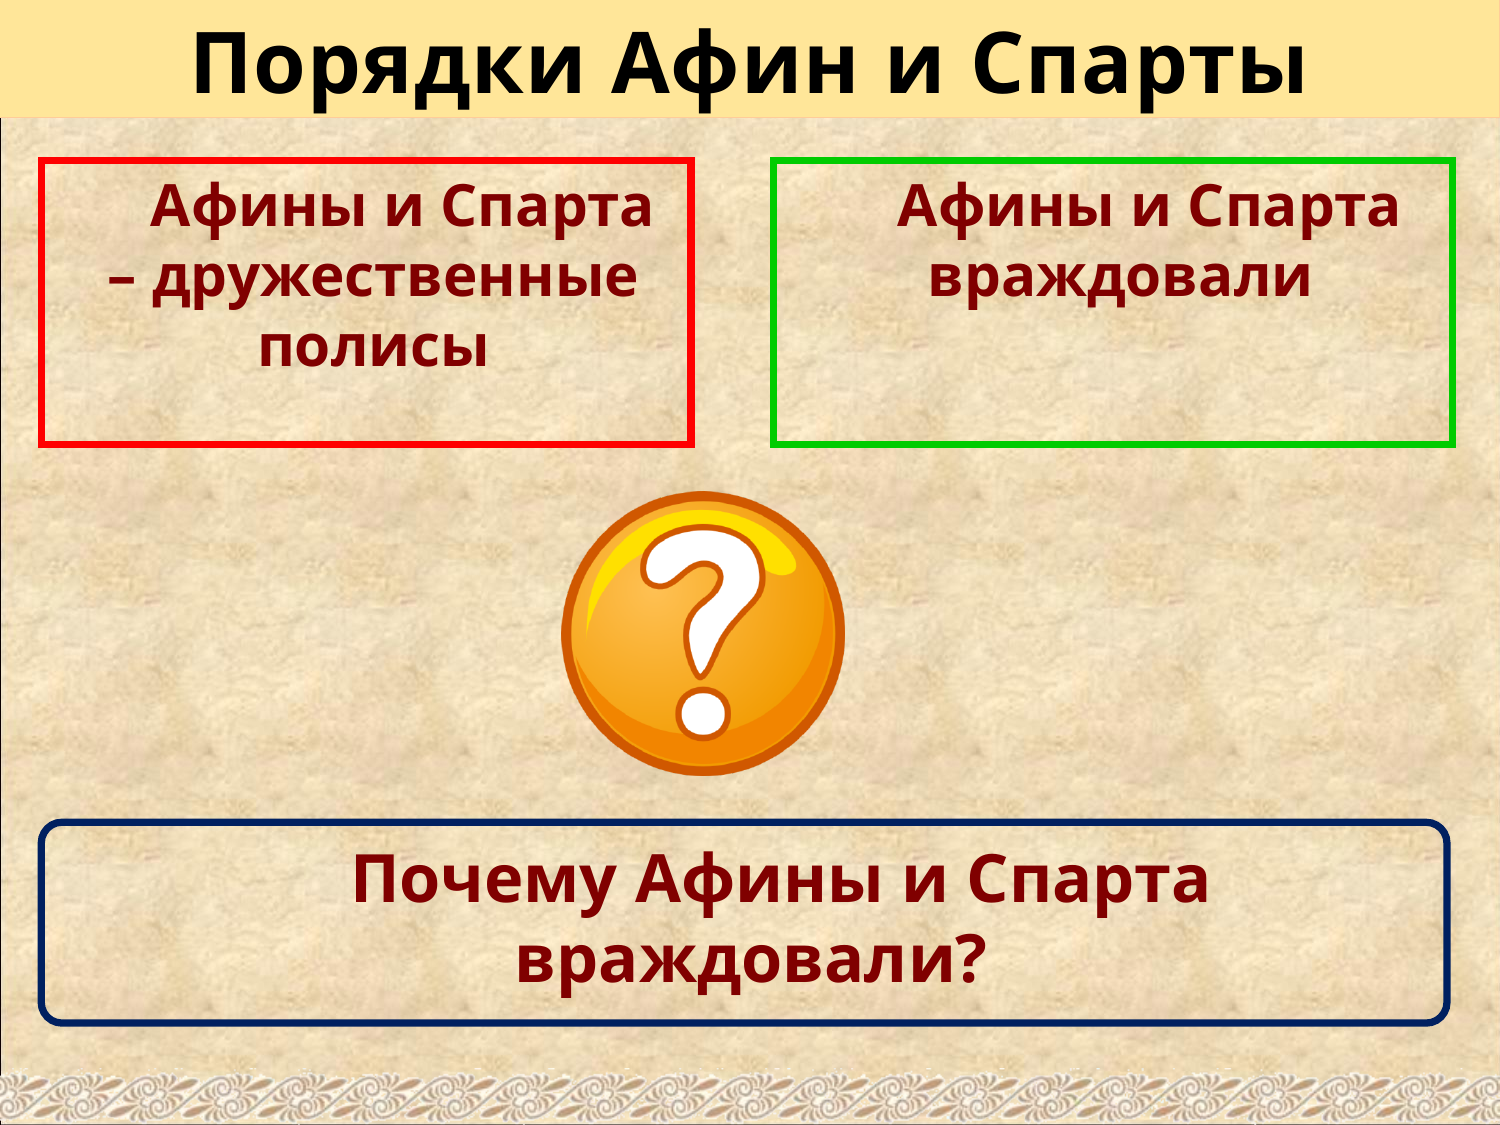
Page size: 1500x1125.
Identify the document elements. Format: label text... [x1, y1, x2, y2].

list Афины и Спарта враждовали [770, 157, 1456, 448]
text_box Почему Афины и Спарта враждовали? [41, 822, 1447, 1024]
picture [0, 118, 1500, 1125]
title Порядки Афин и Спарты [41, 0, 1459, 119]
list Афины и Спарта – дружественные полисы [38, 157, 695, 448]
